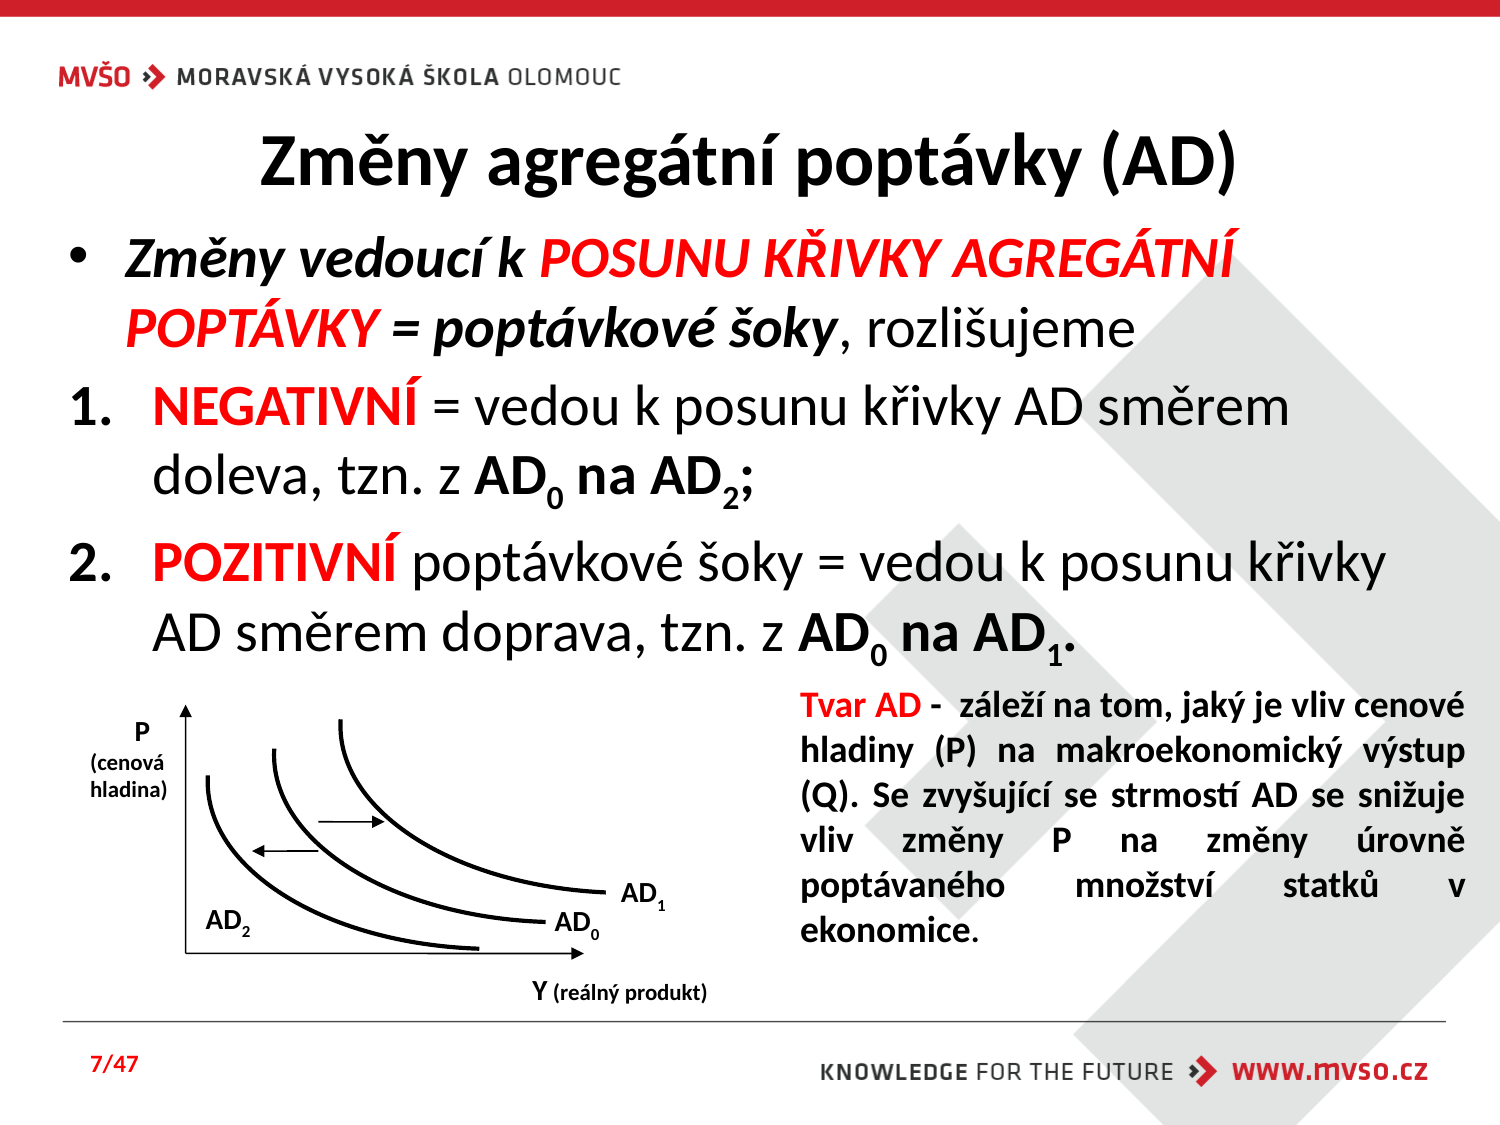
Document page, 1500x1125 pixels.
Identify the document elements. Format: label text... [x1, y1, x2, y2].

text_box 7/47 [74, 1040, 213, 1085]
title Změny agregátní poptávky (AD) [75, 95, 1425, 212]
picture [0, 0, 1500, 1125]
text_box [74, 689, 798, 1008]
list Změny vedoucí k POSUNU KŘIVKY AGREGÁTNÍ POPTÁVKY = poptávkové šoky, rozlišujeme NEGATIVNÍ = vedou k posunu křivky AD směrem doleva, tzn. z AD0 na AD2; POZITIVNÍ poptávkové šoky = vedou k posunu křivky AD směrem doprava, tzn. z AD0 na AD1. Tvar AD - záleží na tom, jaký je vliv cenové hladiny (P) na makroekonomický výstup (Q). Se zvyšující se strmostí AD se snižuje vliv změny P na změny úrovně poptávaného množství statků v ekonomice. [34, 212, 1482, 1008]
